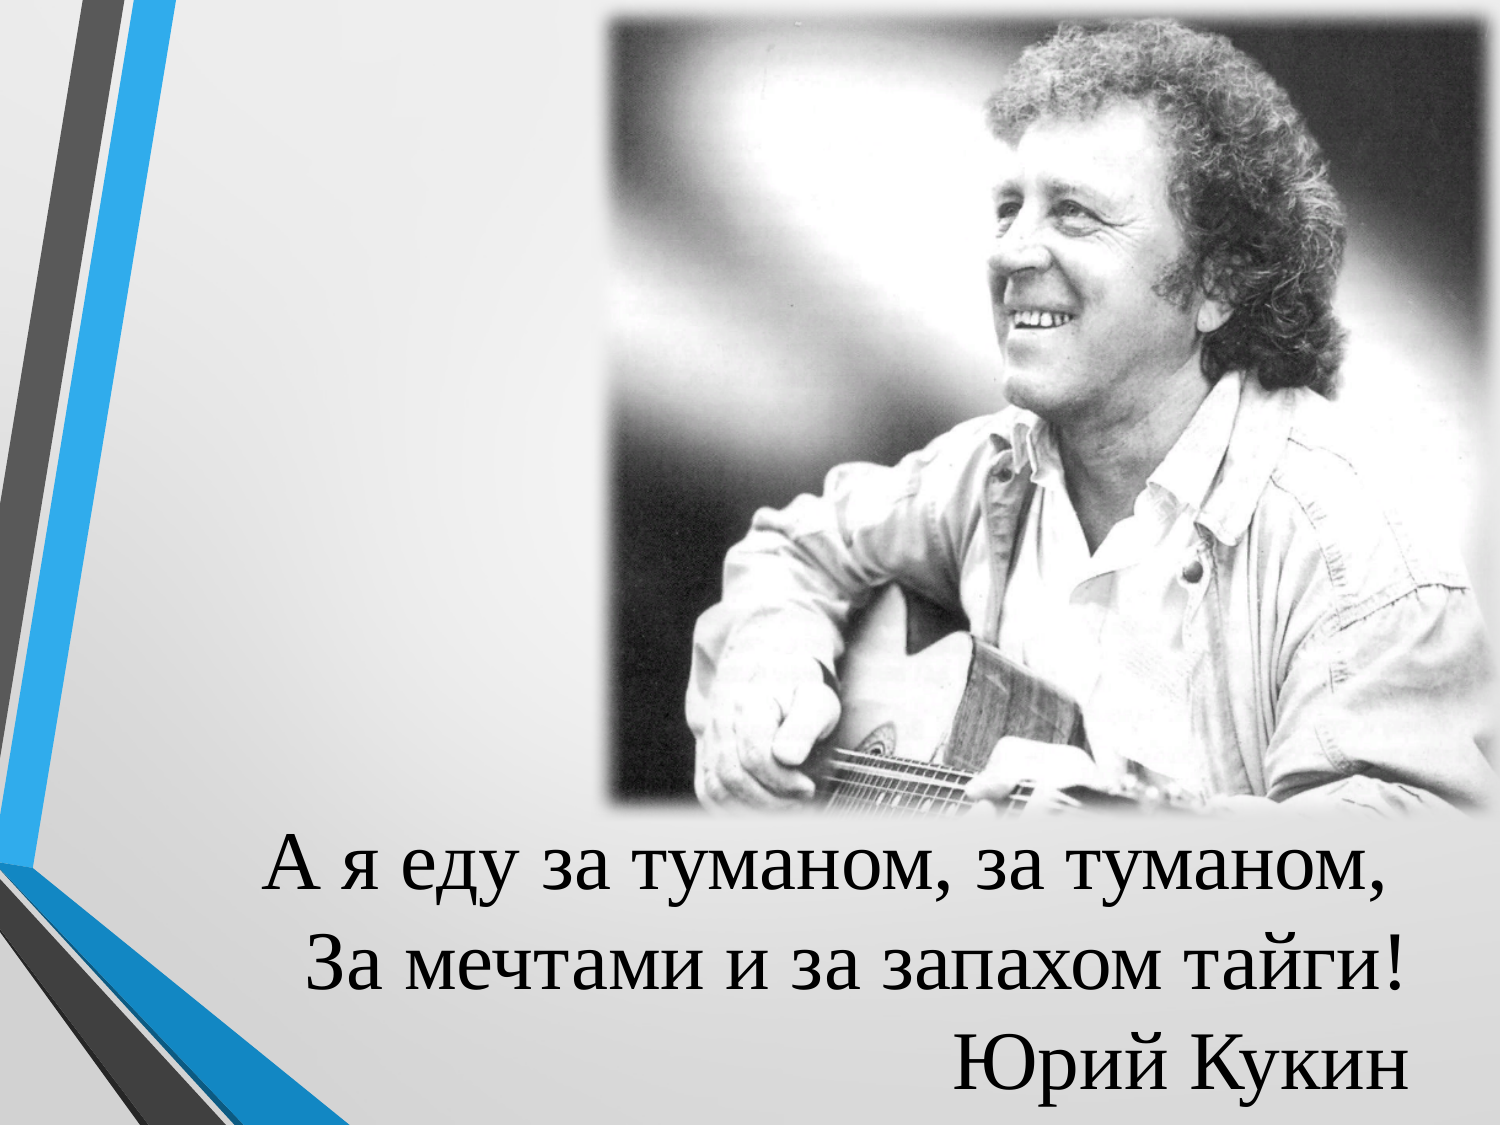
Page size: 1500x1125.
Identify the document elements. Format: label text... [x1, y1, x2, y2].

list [591, 0, 1500, 825]
title А я еду за туманом, за туманом, За мечтами и за запахом тайги! Юрий Кукин [161, 786, 1425, 1125]
